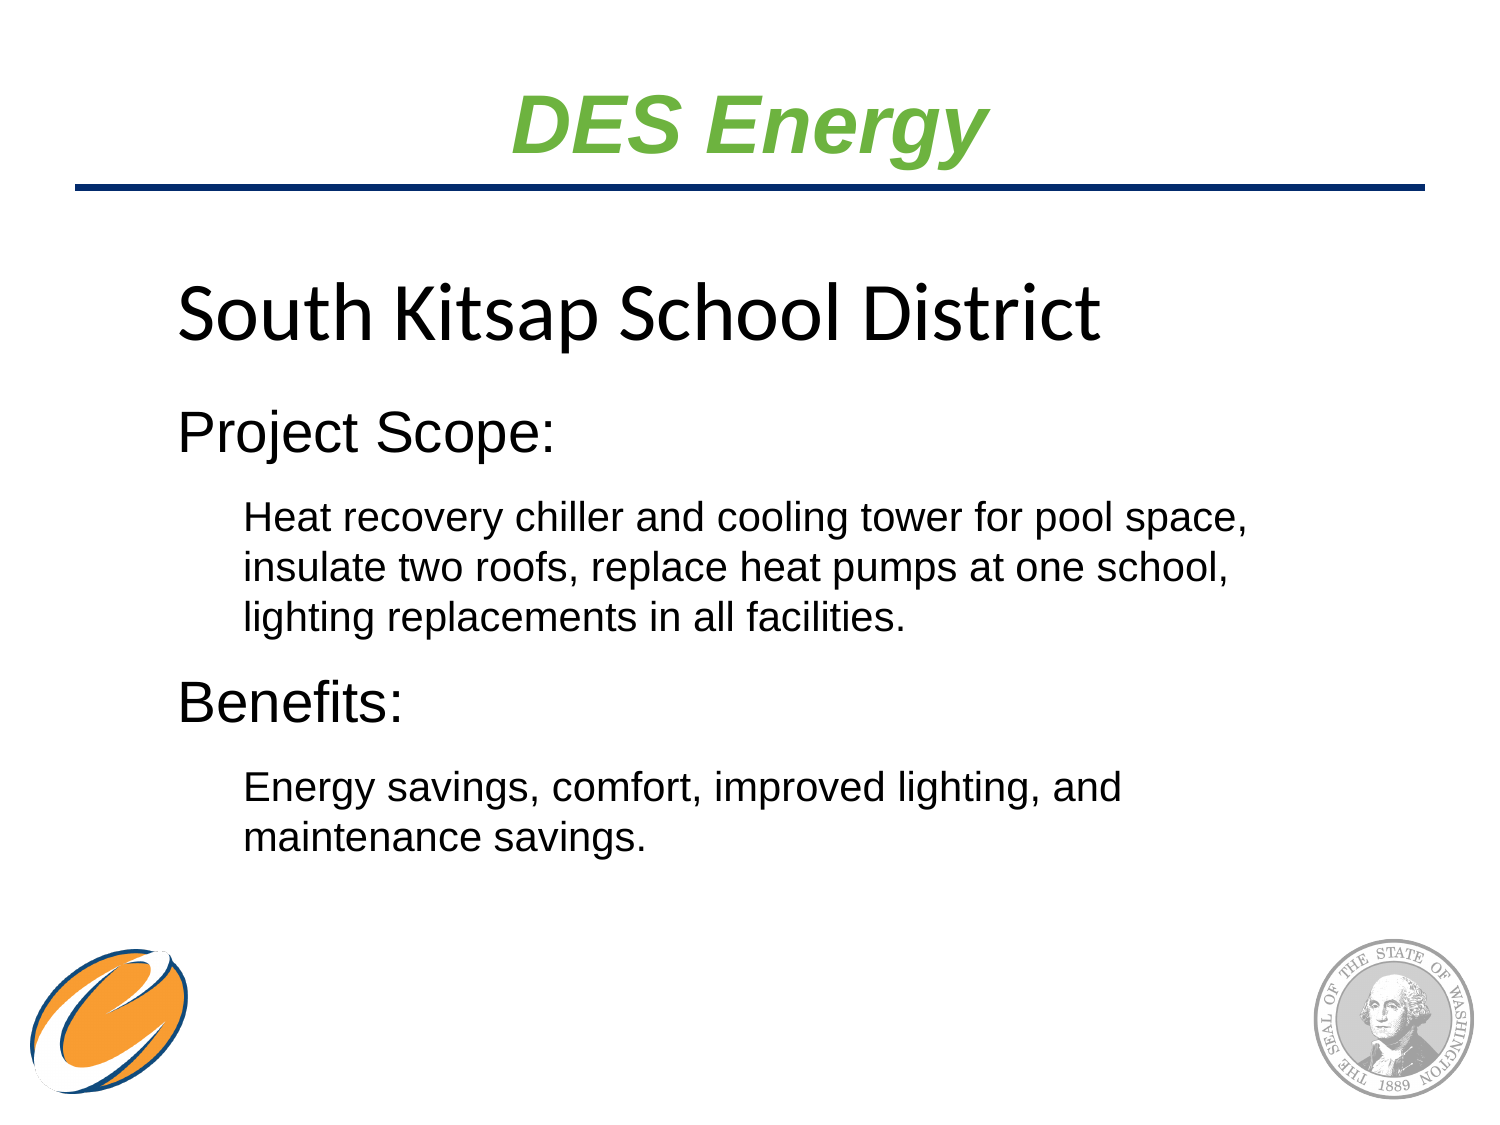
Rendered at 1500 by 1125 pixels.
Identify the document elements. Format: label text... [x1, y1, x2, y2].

title DES Energy [75, 62, 1425, 213]
picture [30, 949, 188, 1095]
text_box South Kitsap School District Project Scope: Heat recovery chiller and cooling tower for pool space, insulate two roofs, replace heat pumps at one school, lighting replacements in all facilities. Benefits: Energy savings, comfort, improved lighting, and maintenance savings. [162, 249, 1388, 800]
picture [1312, 937, 1475, 1100]
